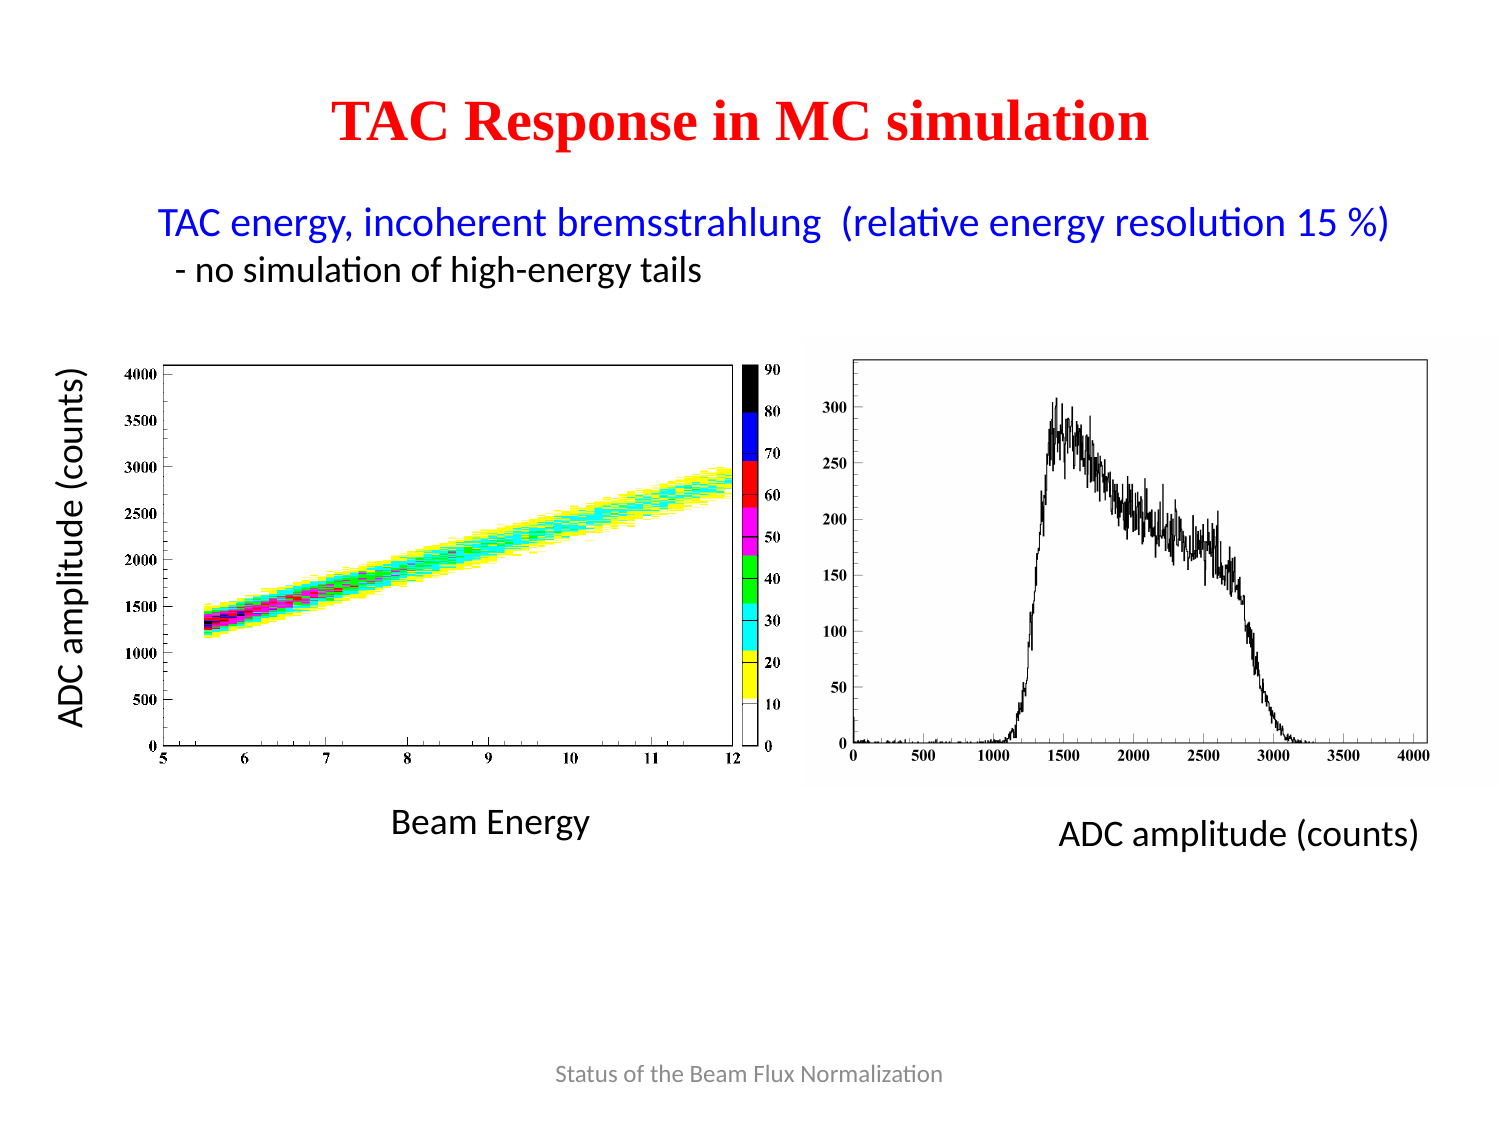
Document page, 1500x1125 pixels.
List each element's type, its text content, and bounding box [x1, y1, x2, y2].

text_box TAC Response in MC simulation [317, 75, 1166, 160]
text_box ADC amplitude (counts) [37, 352, 98, 744]
text_box Beam Energy [376, 800, 606, 850]
picture [112, 324, 1500, 791]
text_box ADC amplitude (counts) [1043, 801, 1435, 862]
footer Status of the Beam Flux Normalization [512, 1042, 988, 1103]
text_box TAC energy, incoherent bremsstrahlung (relative energy resolution 15 %) - no simulation of high-energy tails [143, 187, 1416, 298]
